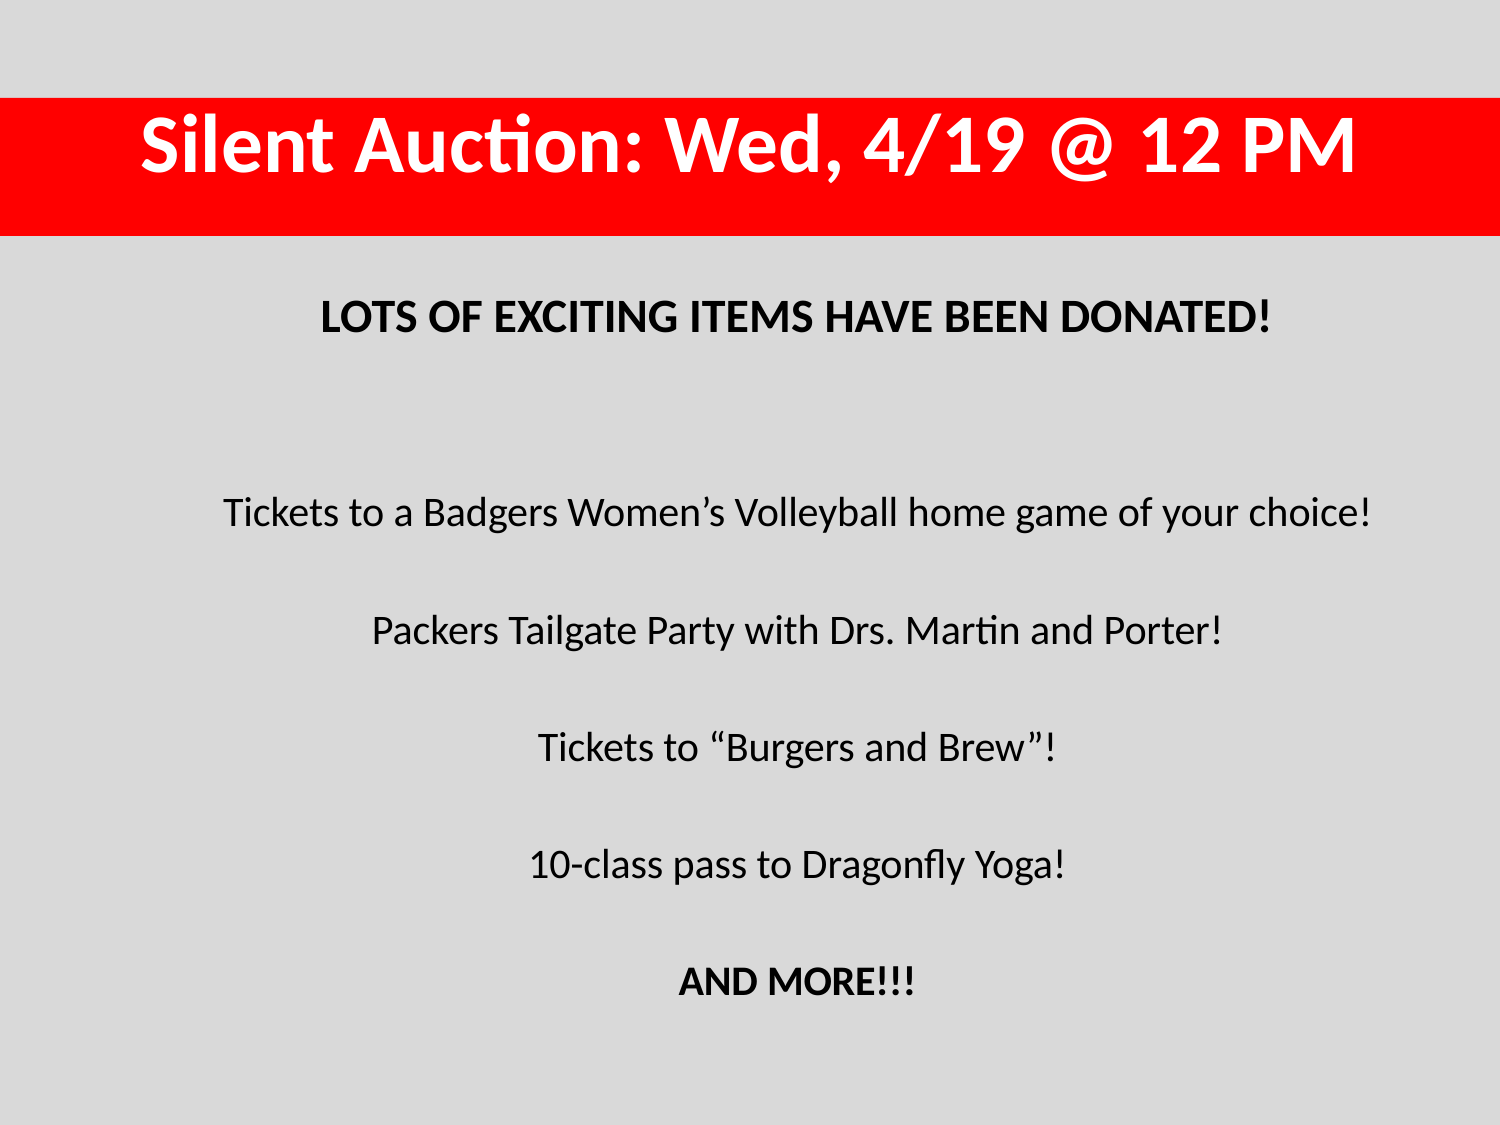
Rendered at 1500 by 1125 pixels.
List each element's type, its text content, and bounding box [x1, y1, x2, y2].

list LOTS OF EXCITING ITEMS HAVE BEEN DONATED! Tickets to a Badgers Women’s Volleyball home game of your choice! Packers Tailgate Party with Drs. Martin and Porter! Tickets to “Burgers and Brew”! 10-class pass to Dragonfly Yoga! AND MORE!!! [50, 277, 1475, 1014]
text_box [0, 96, 1500, 238]
title Silent Auction: Wed, 4/19 @ 12 PM [75, 45, 1425, 233]
